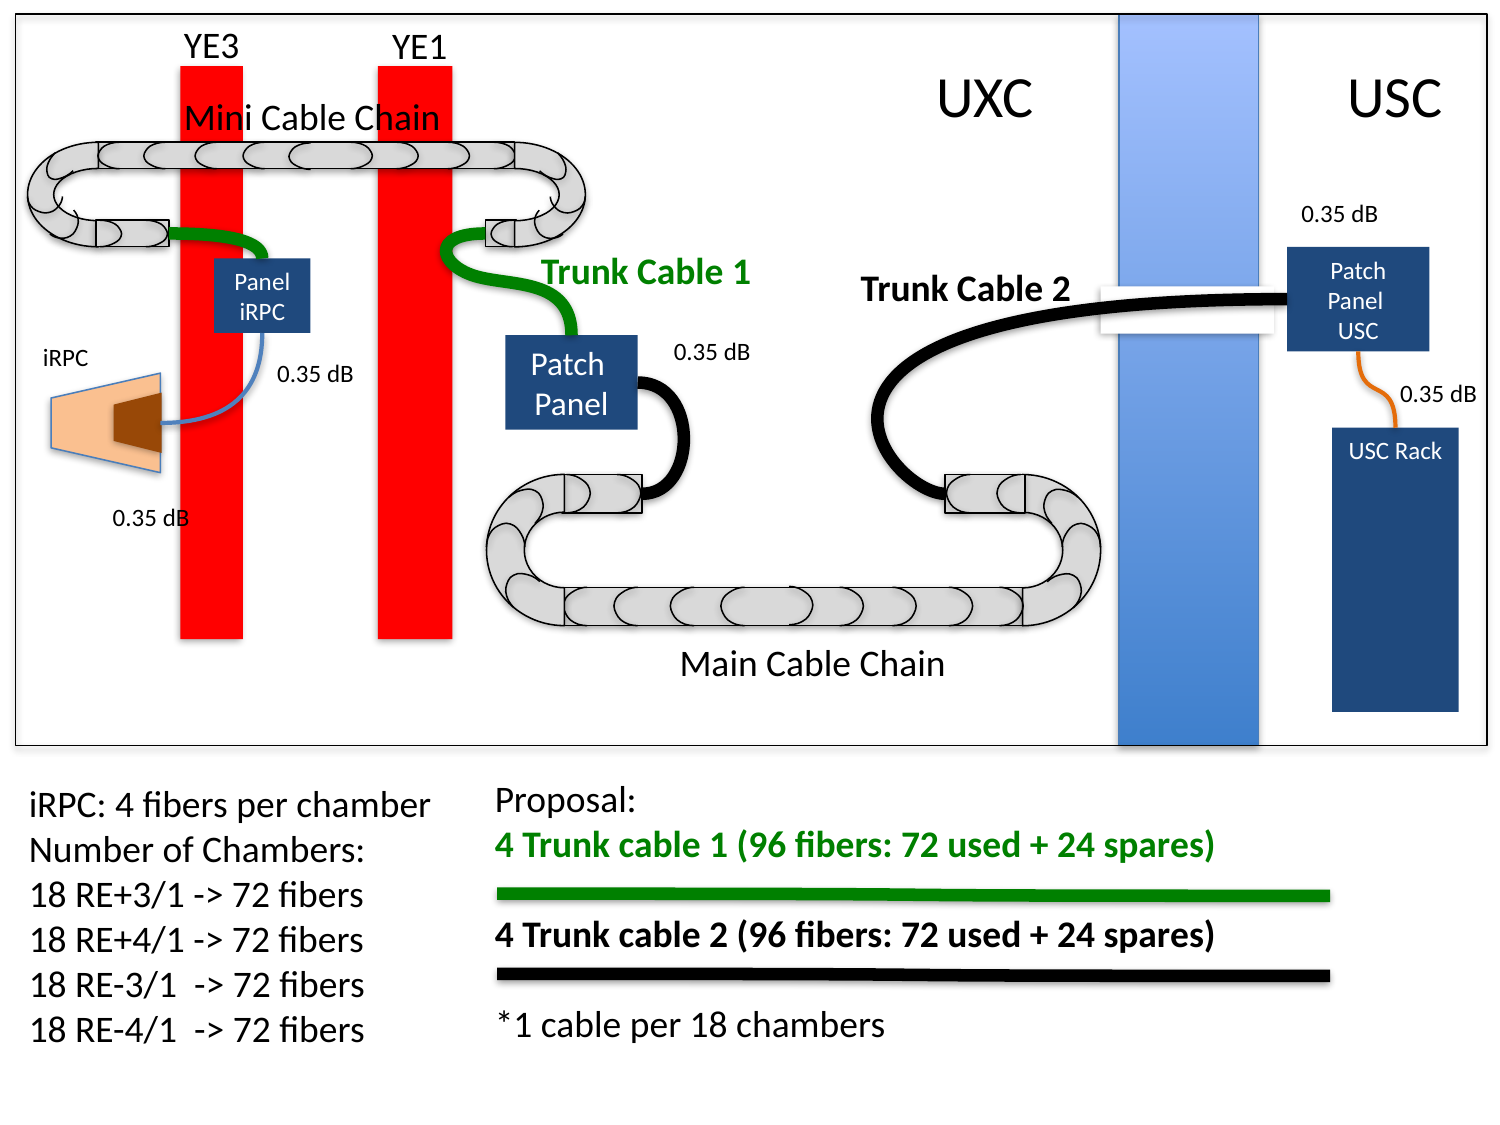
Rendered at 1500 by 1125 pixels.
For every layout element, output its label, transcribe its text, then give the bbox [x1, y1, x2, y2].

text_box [637, 382, 643, 494]
text_box 0.35 dB [1385, 369, 1500, 415]
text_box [160, 333, 263, 424]
text_box 0.35 dB [1286, 190, 1458, 235]
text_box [496, 973, 1331, 977]
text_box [944, 299, 1288, 494]
text_box iRPC: 4 fibers per chamber Number of Chambers: 18 RE+3/1 -> 72 fibers 18 RE+4/1 -> 72 fibers 18 RE-3/1 -> 72 fibers 18 RE-4/1 -> 72 fibers [14, 773, 480, 1058]
text_box Proposal: 4 Trunk cable 1 (96 fibers: 72 used + 24 spares) 4 Trunk cable 2 (96 fibers: 72 used + 24 spares) *1 cable per 18 chambers [480, 767, 1373, 1098]
text_box Trunk Cable 2 [842, 256, 1099, 316]
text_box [1339, 371, 1415, 410]
text_box 0.35 dB [659, 327, 831, 373]
text_box Trunk Cable 1 [577, 239, 779, 300]
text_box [168, 233, 263, 259]
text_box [485, 233, 572, 336]
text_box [486, 474, 1101, 626]
text_box 0.35 dB [267, 350, 434, 396]
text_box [496, 893, 1331, 897]
text_box 0.35 dB [97, 493, 270, 539]
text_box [27, 141, 586, 247]
text_box [15, 13, 1488, 746]
